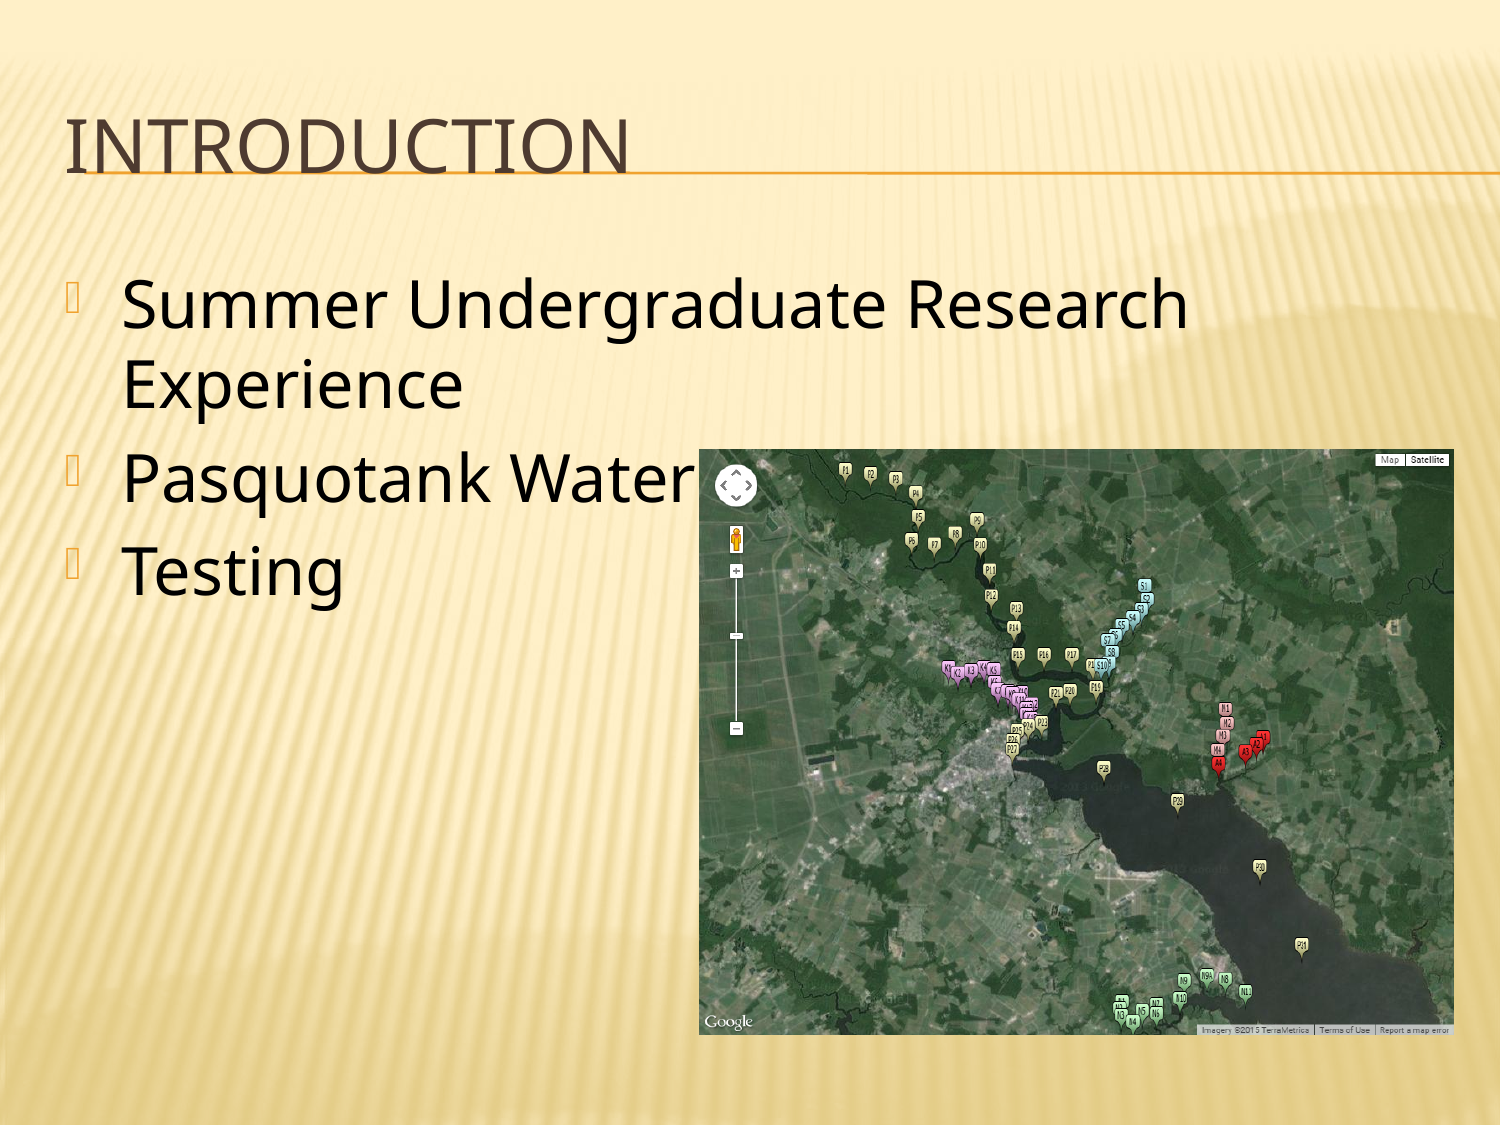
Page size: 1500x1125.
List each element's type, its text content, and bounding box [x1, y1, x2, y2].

title Introduction [50, 75, 1475, 213]
picture [699, 449, 1454, 1036]
list Summer Undergraduate Research Experience Pasquotank Watershed Testing [50, 254, 1475, 998]
